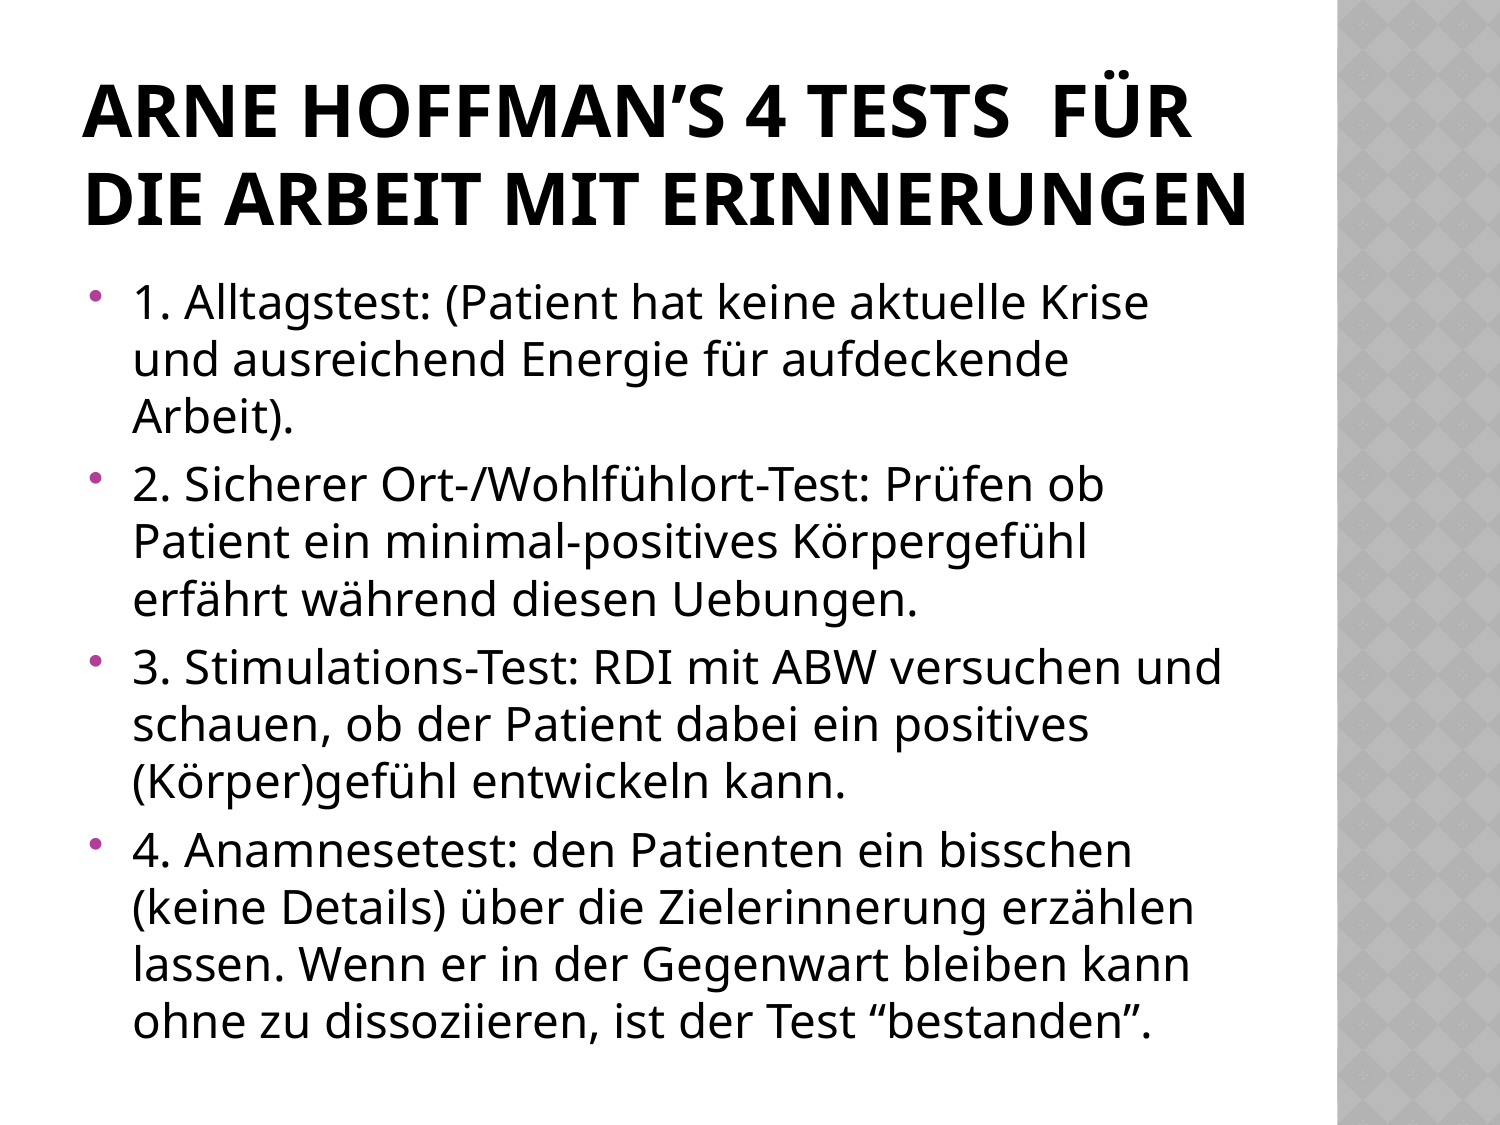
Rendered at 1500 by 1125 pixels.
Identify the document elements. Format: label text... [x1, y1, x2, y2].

list 1. Alltagstest: (Patient hat keine aktuelle Krise und ausreichend Energie für aufdeckende Arbeit). 2. Sicherer Ort-/Wohlfühlort-Test: Prüfen ob Patient ein minimal-positives Körpergefühl erfährt während diesen Uebungen. 3. Stimulations-Test: RDI mit ABW versuchen und schauen, ob der Patient dabei ein positives (Körper)gefühl entwickeln kann. 4. Anamnesetest: den Patienten ein bisschen (keine Details) über die Zielerinnerung erzählen lassen. Wenn er in der Gegenwart bleiben kann ohne zu dissoziieren, ist der Test “bestanden”. [75, 264, 1263, 1059]
title Arne Hoffman’s 4 tests für die Arbeit mit Erinnerungen [75, 52, 1263, 240]
